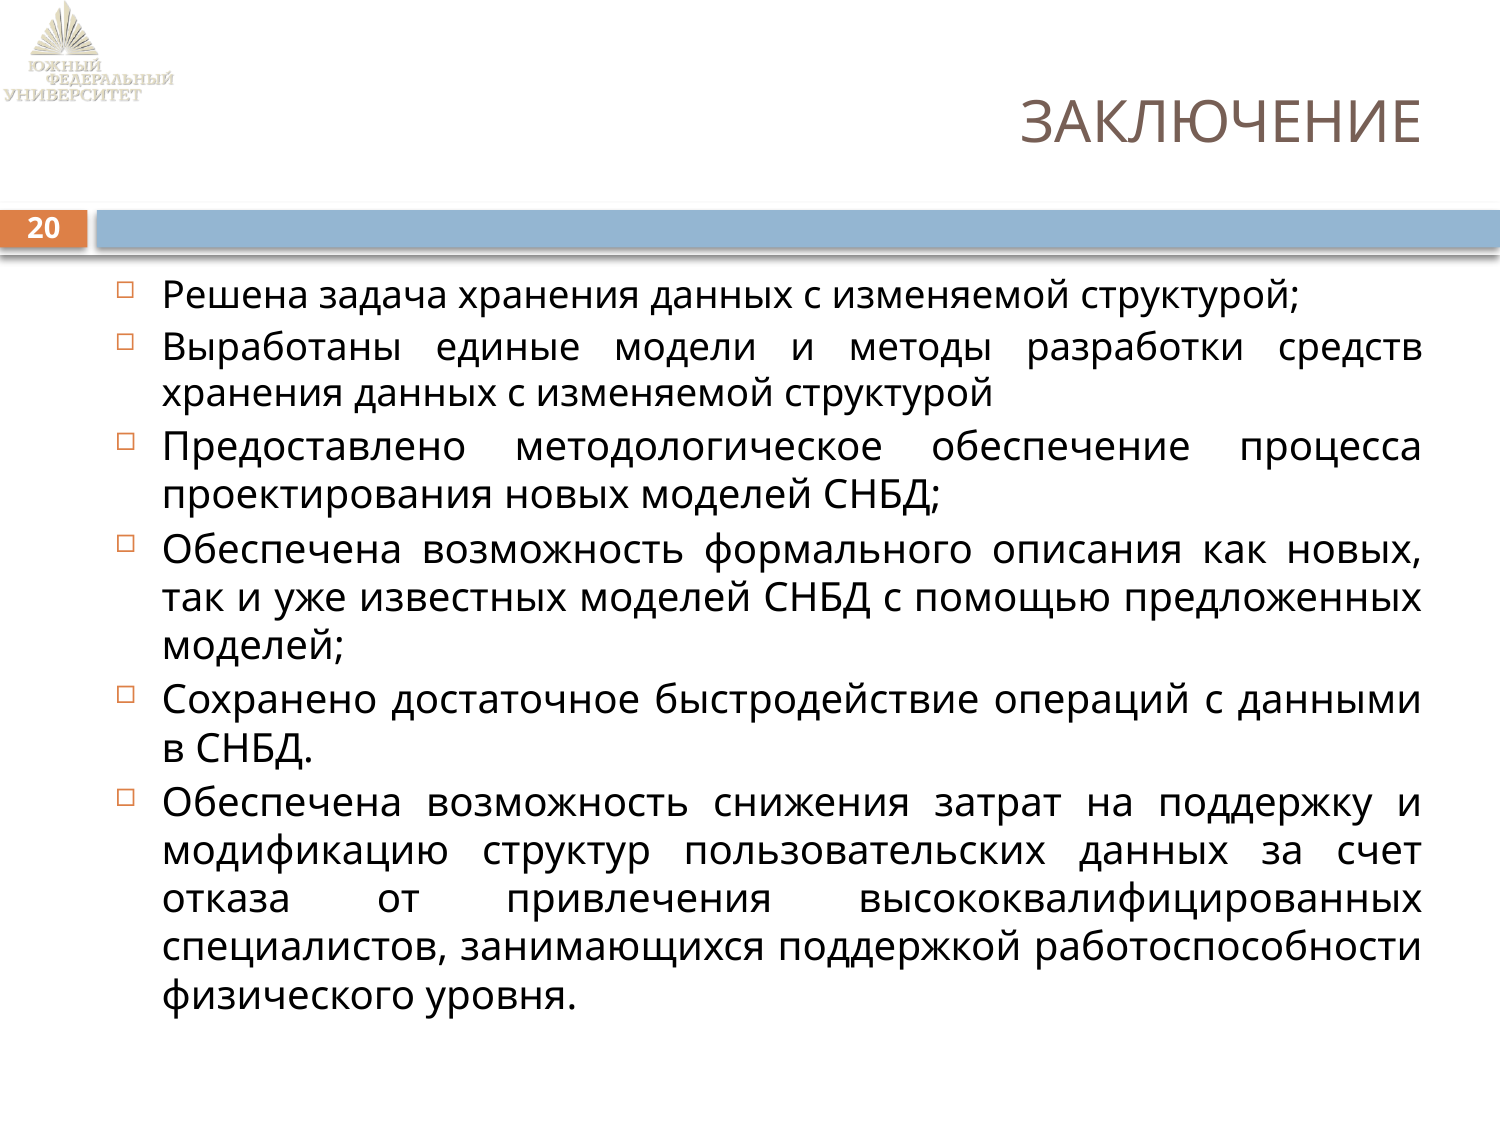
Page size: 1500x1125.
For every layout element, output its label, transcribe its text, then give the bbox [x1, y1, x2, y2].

slide_number 20 [0, 208, 88, 249]
list Решена задача хранения данных с изменяемой структурой; Выработаны единые модели и методы разработки средств хранения данных с изменяемой структурой Предоставлено методологическое обеспечение процесса проектирования новых моделей СНБД; Обеспечена возможность формального описания как новых, так и уже известных моделей СНБД с помощью предложенных моделей; Сохранено достаточное быстродействие операций с данными в СНБД. Обеспечена возможность снижения затрат на поддержку и модификацию структур пользовательских данных за счет отказа от привлечения высококвалифицированных специалистов, занимающихся поддержкой работоспособности физического уровня. [100, 262, 1438, 1059]
picture [2, 0, 175, 103]
title ЗАКЛЮЧЕНИЕ [100, 37, 1438, 200]
